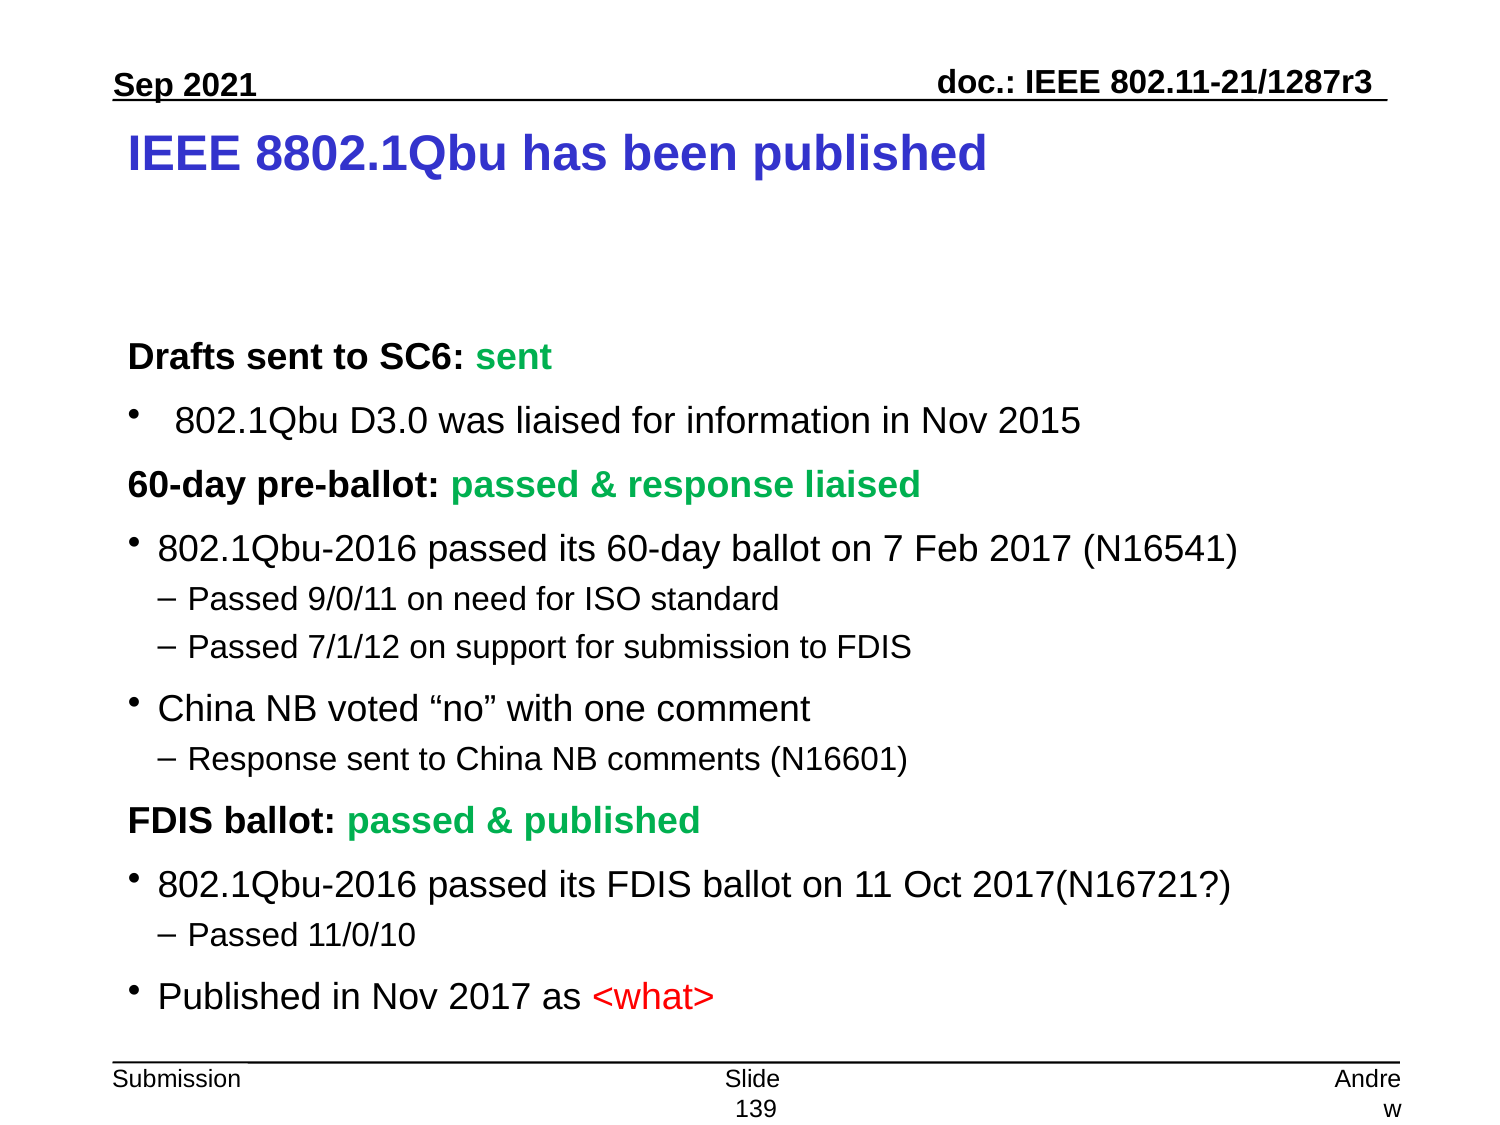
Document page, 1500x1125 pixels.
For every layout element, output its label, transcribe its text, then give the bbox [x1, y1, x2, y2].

title IEEE 8802.1Qbu has been published [112, 112, 1388, 288]
slide_number Slide 139 [709, 1061, 803, 1093]
footer Andrew Myles, Cisco [1320, 1061, 1402, 1093]
list Drafts sent to SC6: sent 802.1Qbu D3.0 was liaised for information in Nov 2015 60-day pre-ballot: passed & response liaised 802.1Qbu-2016 passed its 60-day ballot on 7 Feb 2017 (N16541) Passed 9/0/11 on need for ISO standard Passed 7/1/12 on support for submission to FDIS China NB voted “no” with one comment Response sent to China NB comments (N16601) FDIS ballot: passed & published 802.1Qbu-2016 passed its FDIS ballot on 11 Oct 2017(N16721?) Passed 11/0/10 Published in Nov 2017 as <what> [112, 324, 1388, 1000]
